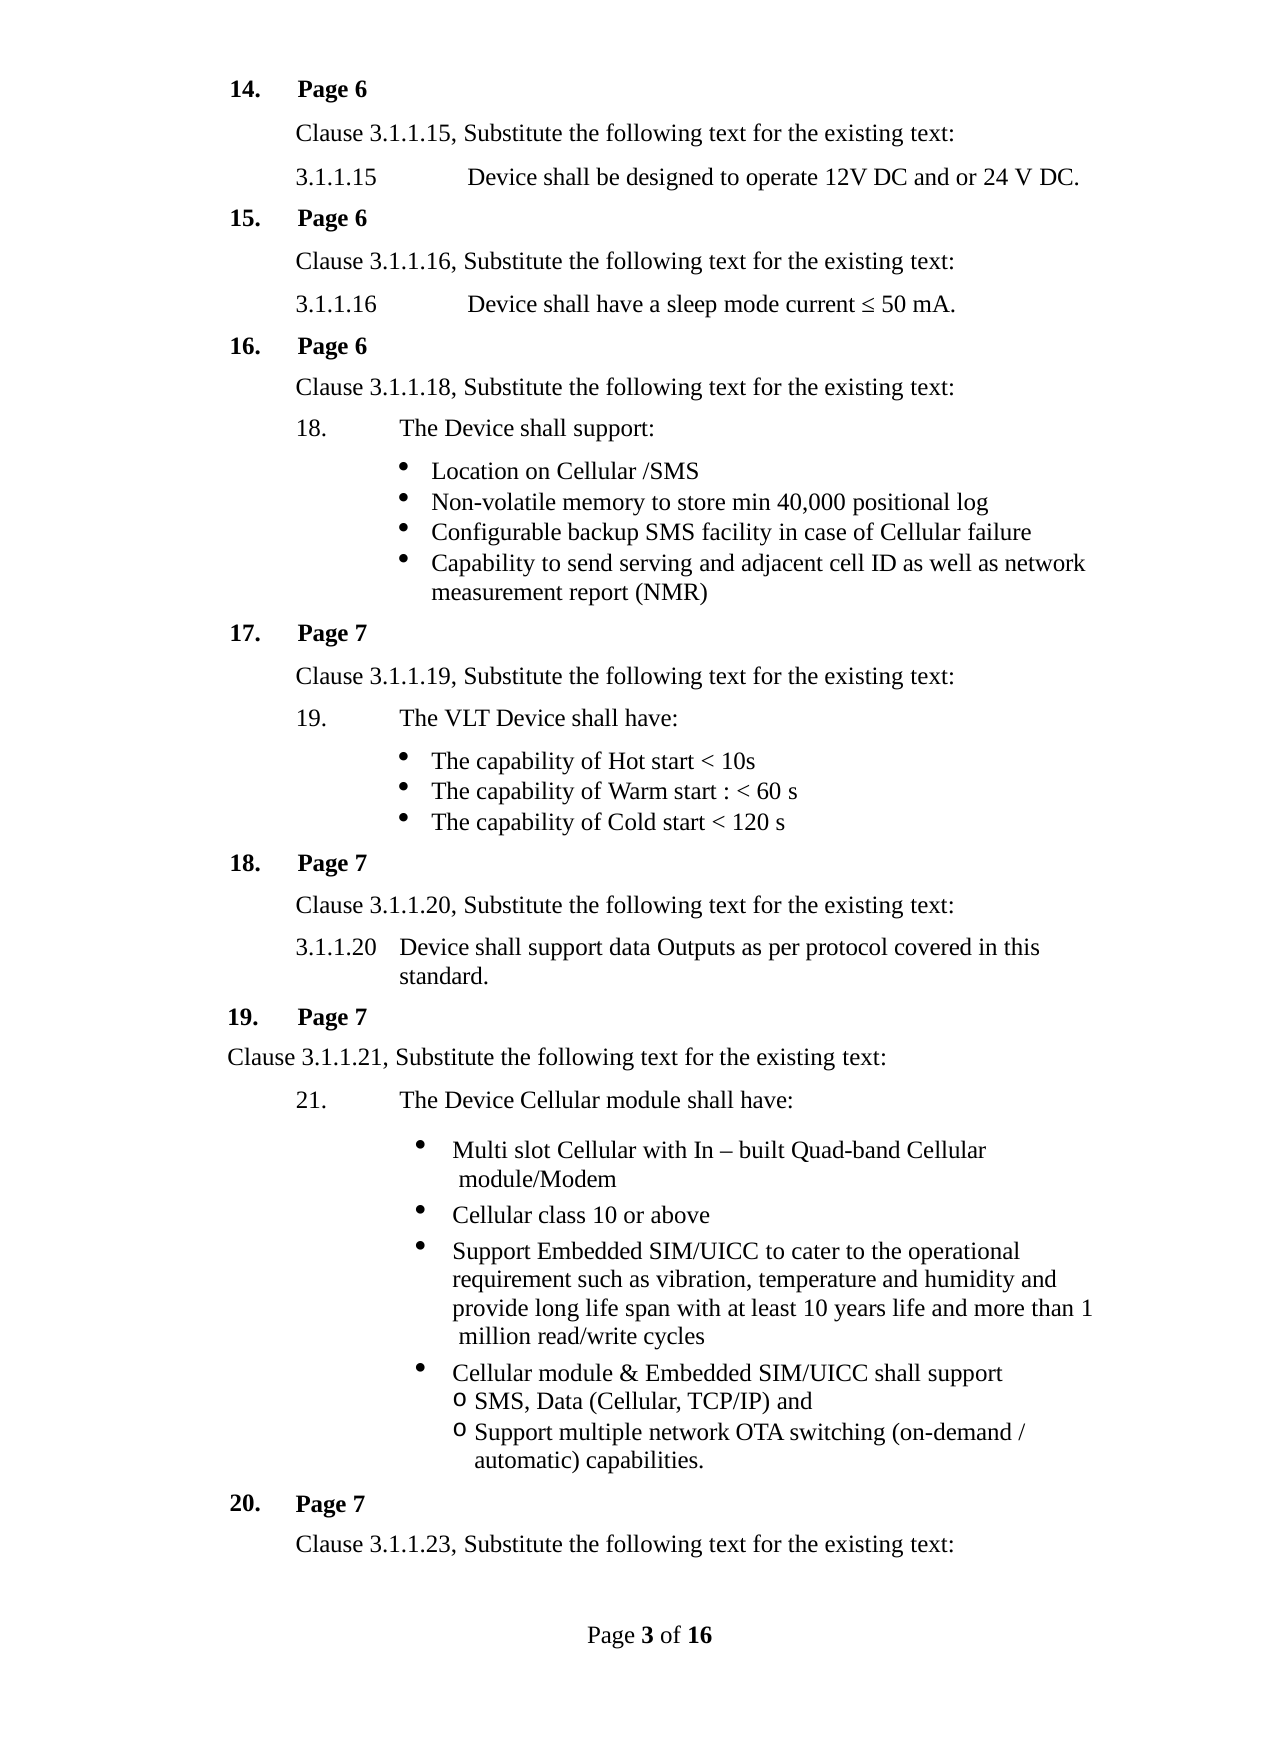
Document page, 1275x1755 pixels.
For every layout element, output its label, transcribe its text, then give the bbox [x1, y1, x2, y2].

text_box Page 7 Clause 3.1.1.23, Substitute the following text for the existing text: [293, 1474, 959, 1558]
text_box 14. Page 6 Clause 3.1.1.15, Substitute the following text for the existing text: 3.1.1.15 Device shall be designed to operate 12V DC and or 24 V DC. 15. Page 6 Clause 3.1.1.16, Substitute the following text for the existing text: 3.1.1.16 Device shall have a sleep mode current ≤ 50 mA. 16. Page 6 Clause 3.1.1.18, Substitute the following text for the existing text: The Device shall support: Location on Cellular /SMS Non-volatile memory to store min 40,000 positional log Configurable backup SMS facility in case of Cellular failure Capability to send serving and adjacent cell ID as well as network measurement report (NMR) 17. Page 7 Clause 3.1.1.19, Substitute the following text for the existing text: The VLT Device shall have: The capability of Hot start < 10s The capability of Warm start : < 60 s The capability of Cold start < 120 s 18. Page 7 Clause 3.1.1.20, Substitute the following text for the existing text: 3.1.1.20 Device shall support data Outputs as per protocol covered in this standard. 19. Page 7 Clause 3.1.1.21, Substitute the following text for the existing text: The Device Cellular module shall have: Multi slot Cellular with In – built Quad-band Cellular module/Modem Cellular class 10 or above Support Embedded SIM/UICC to cater to the operational requirement such as vibration, temperature and humidity and provide long life span with at least 10 years life and more than 1 million read/write cycles Cellular module & Embedded SIM/UICC shall support SMS, Data (Cellular, TCP/IP) and Support multiple network OTA switching (on-demand / automatic) capabilities. [227, 57, 1099, 1474]
text_box Page 3 of 16 [585, 1619, 728, 1649]
text_box 20. [227, 1484, 263, 1517]
